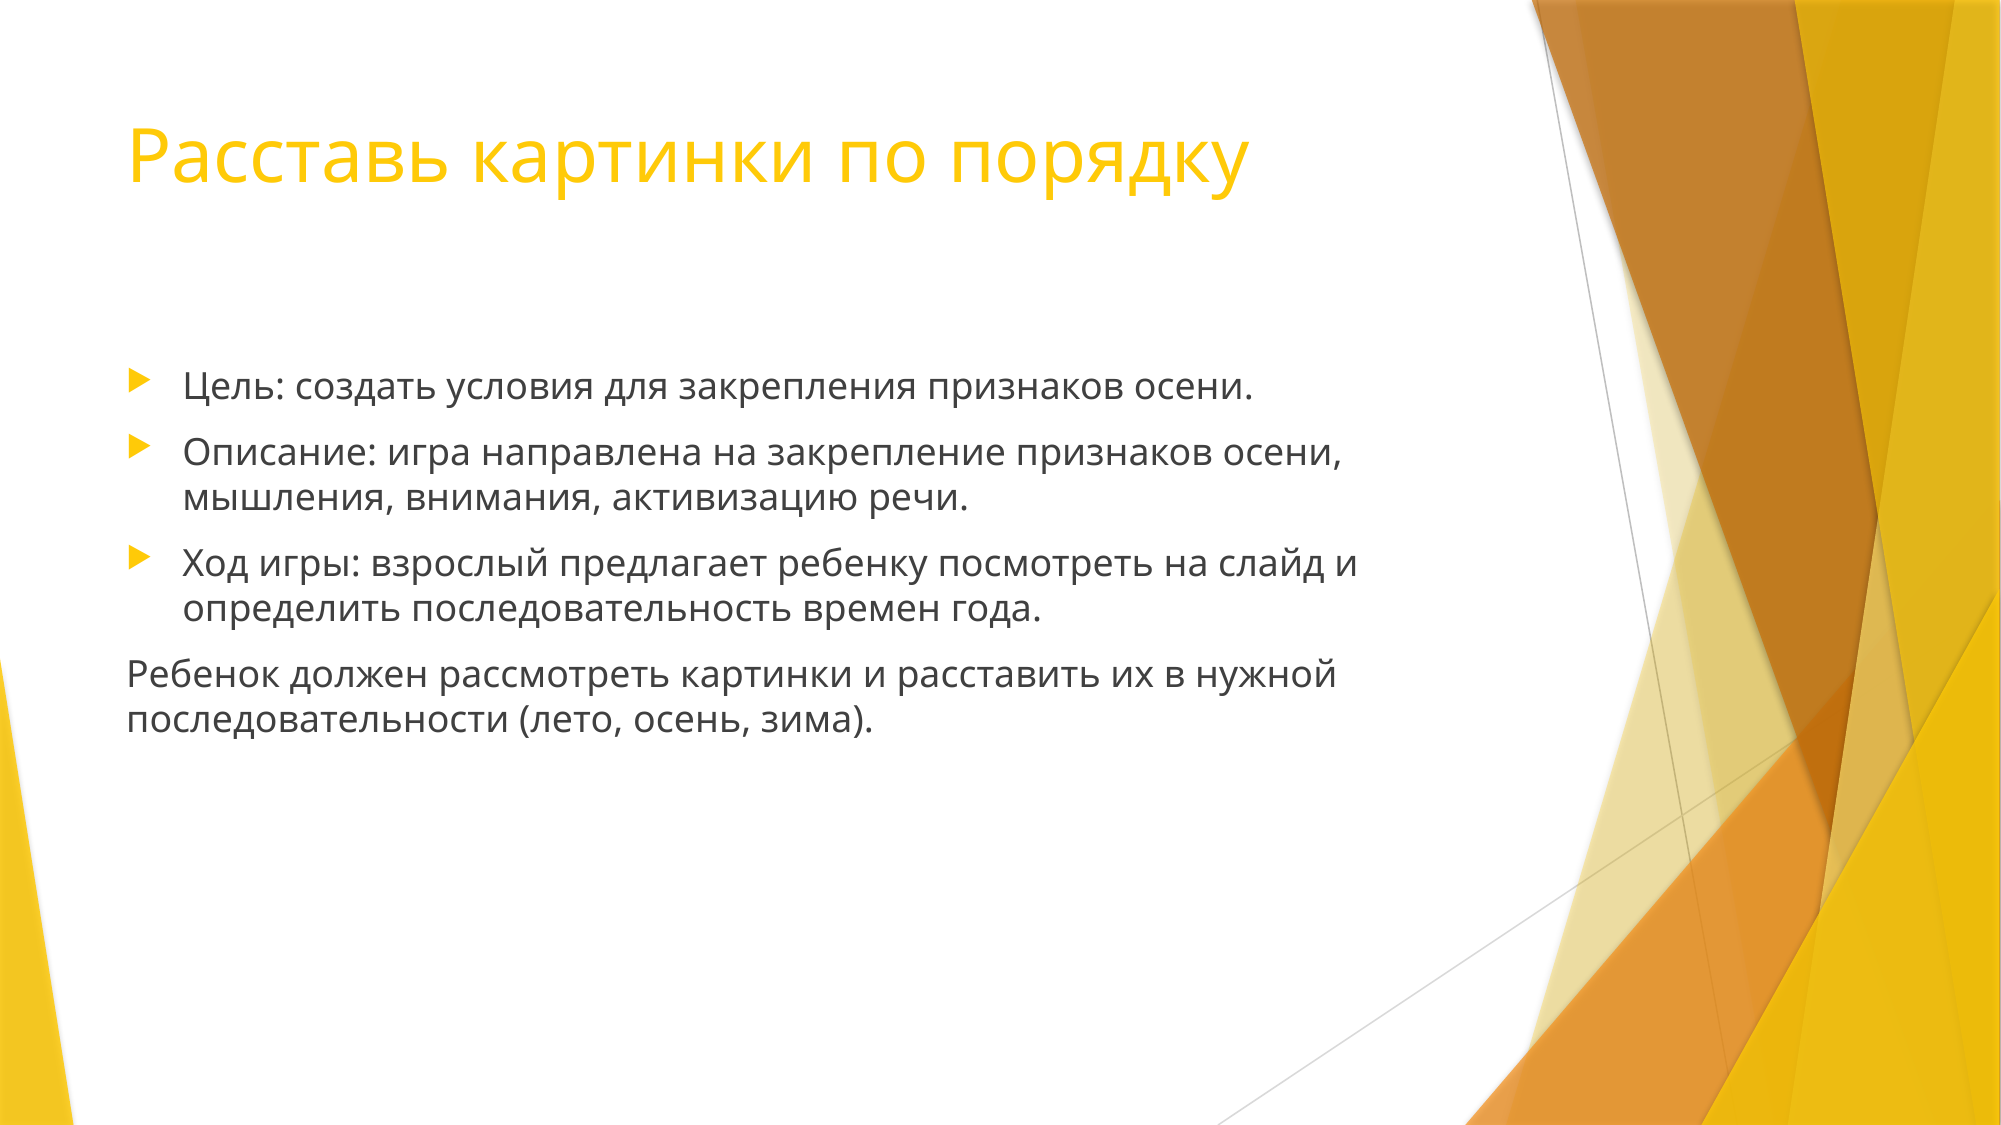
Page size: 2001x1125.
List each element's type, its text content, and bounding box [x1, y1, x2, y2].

title Расставь картинки по порядку [111, 99, 1522, 317]
list Цель: создать условия для закрепления признаков осени. Описание: игра направлена на закрепление признаков осени, мышления, внимания, активизацию речи. Ход игры: взрослый предлагает ребенку посмотреть на слайд и определить последовательность времен года. Ребенок должен рассмотреть картинки и расставить их в нужной последовательности (лето, осень, зима). [111, 354, 1522, 992]
